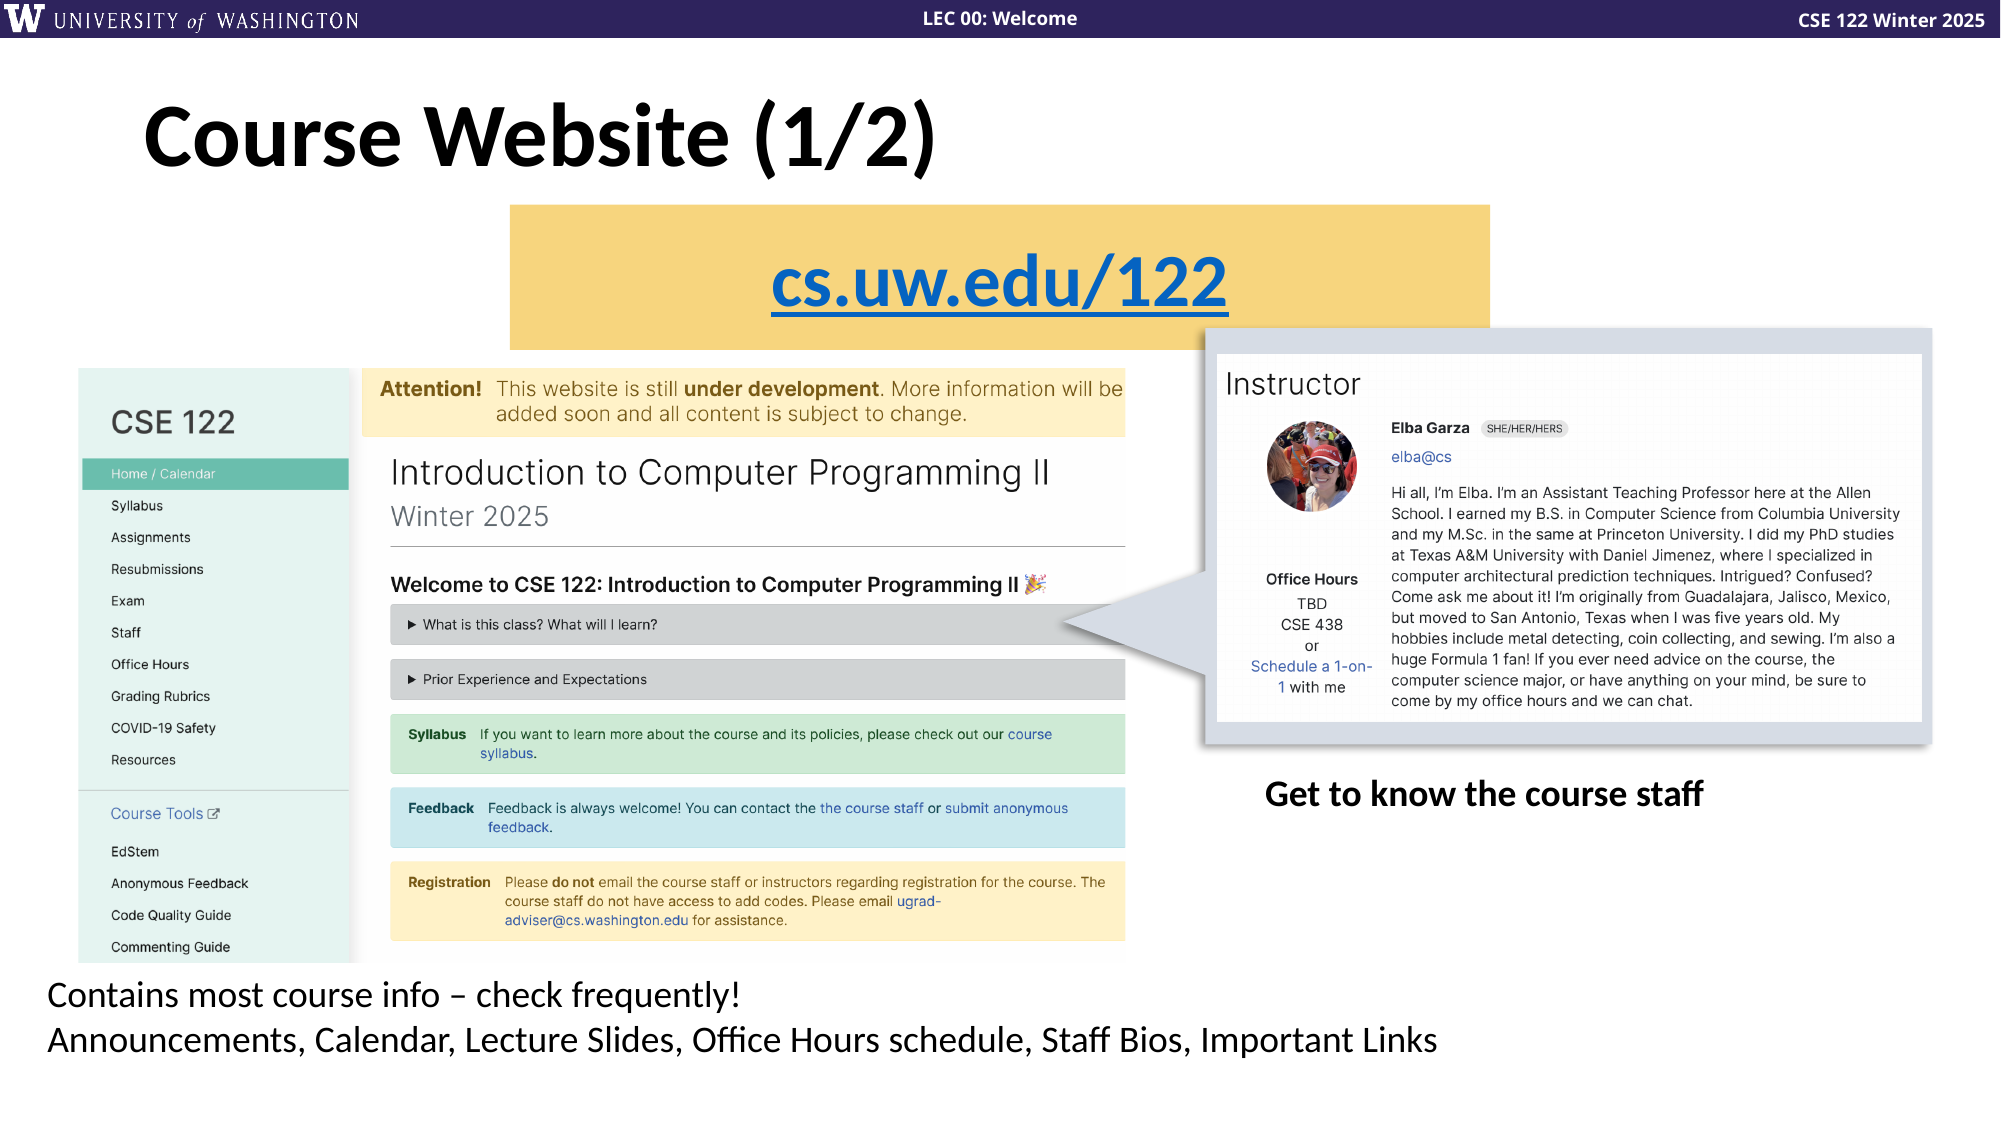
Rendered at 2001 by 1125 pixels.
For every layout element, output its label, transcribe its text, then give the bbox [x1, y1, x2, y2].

text_box Get to know the course staff [1257, 761, 1882, 822]
text_box Contains most course info – check frequently! Announcements, Calendar, Lecture Slides, Office Hours schedule, Staff Bios, Important Links [39, 962, 1822, 1068]
picture [4, 4, 358, 33]
title Course Website (1/2) [137, 74, 1863, 200]
text_box [1131, 328, 1933, 745]
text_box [509, 204, 1491, 351]
picture [1217, 354, 1922, 722]
picture [78, 368, 1126, 963]
